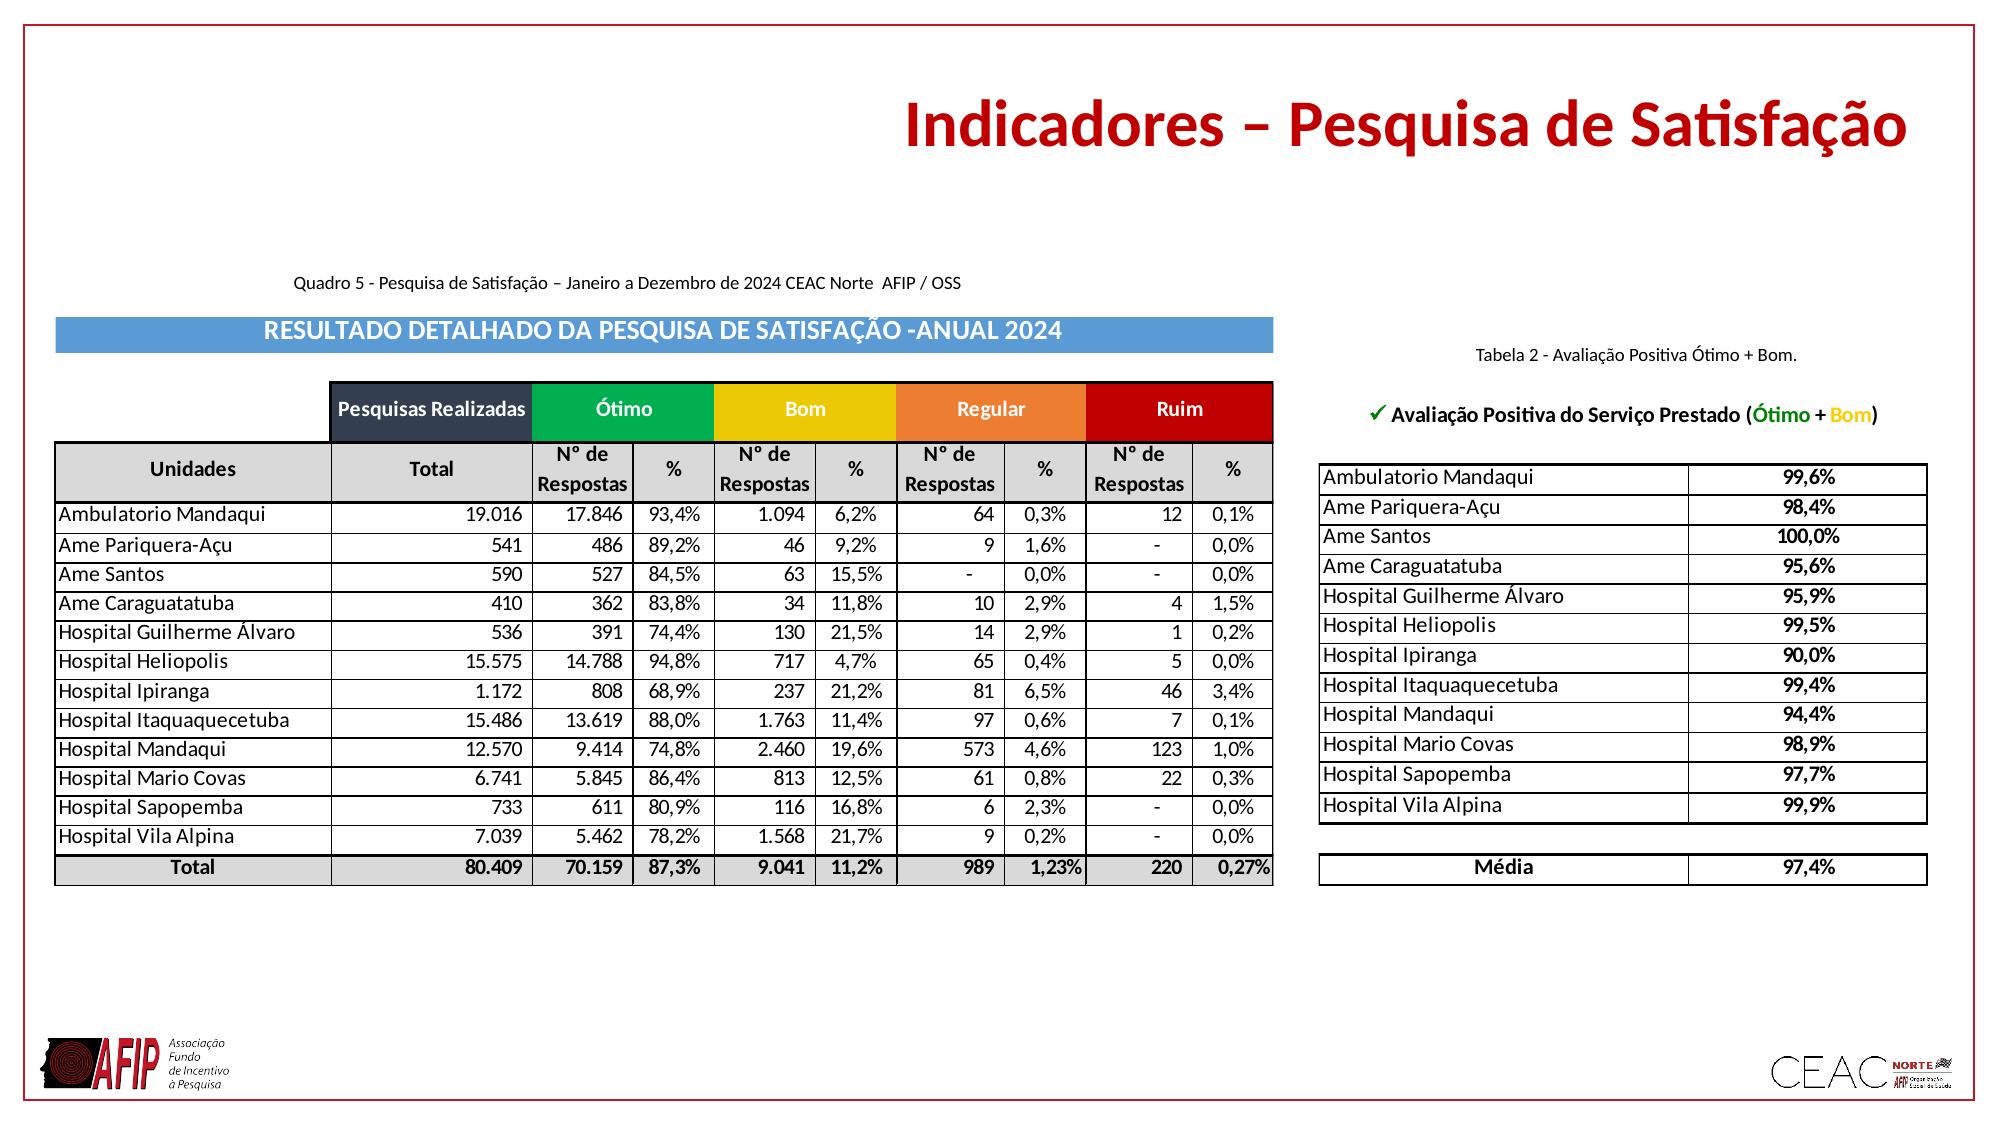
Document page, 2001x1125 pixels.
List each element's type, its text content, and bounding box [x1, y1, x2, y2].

text_box [23, 24, 1975, 1101]
text_box Quadro 5 - Pesquisa de Satisfação – Janeiro a Dezembro de 2024 CEAC Norte AFIP / OSS [113, 263, 1141, 301]
picture [54, 315, 1275, 888]
picture [1318, 372, 1930, 888]
text_box Tabela 2 - Avaliação Positiva Ótimo + Bom. [1381, 334, 1892, 372]
